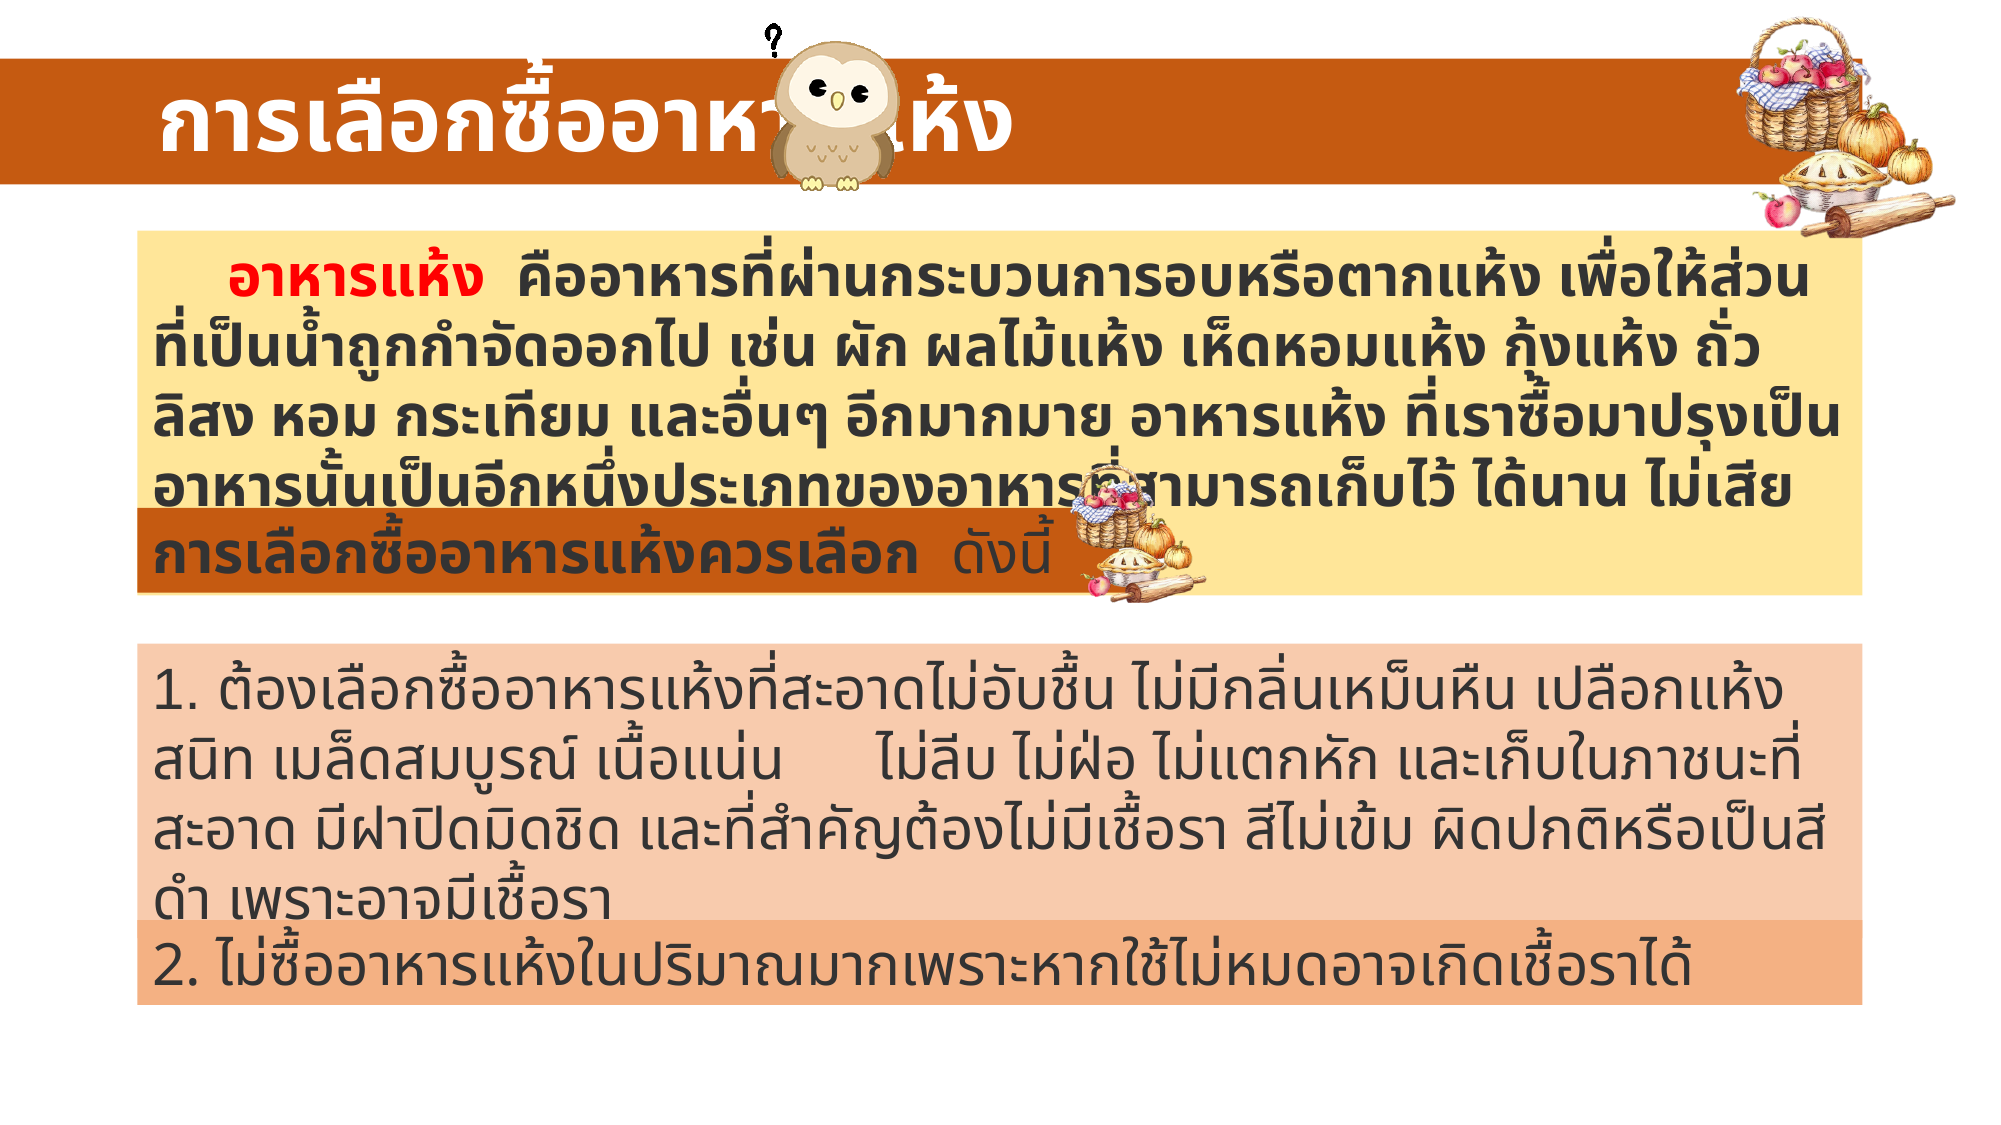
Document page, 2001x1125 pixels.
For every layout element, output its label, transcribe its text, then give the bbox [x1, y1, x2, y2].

picture [1724, 5, 1965, 248]
picture [692, 0, 973, 213]
title การเลือกซื้ออาหารแห้ง [973, 58, 1724, 185]
text_box อาหารแห้ง คืออาหารที่ผ่านกระบวนการอบหรือตากแห้ง เพื่อให้ส่วนที่เป็นน้ำถูกกำจัดออกไป เช่น ผัก ผลไม้แห้ง เห็ดหอมแห้ง กุ้งแห้ง ถั่วลิสง หอม กระเทียม และอื่นๆ อีกมากมาย อาหารแห้ง ที่เราซื้อมาปรุงเป็นอาหารนั้นเป็นอีกหนึ่งประเภทของอาหารที่สามารถเก็บไว้ ได้นาน ไม่เสีย หรือบูดง่ายๆ [137, 230, 1863, 596]
text_box การเลือกซื้ออาหารแห้งควรเลือก ดังนี้ [137, 507, 1063, 593]
text_box 1. ต้องเลือกซื้ออาหารแห้งที่สะอาดไม่อับชื้น ไม่มีกลิ่นเหม็นหืน เปลือกแห้งสนิท เมล็ดสมบูรณ์ เนื้อแน่น ไม่ลีบ ไม่ฝ่อ ไม่แตกหัก และเก็บในภาชนะที่สะอาด มีฝาปิดมิดชิด และที่สำคัญต้องไม่มีเชื้อรา สีไม่เข้ม ผิดปกติหรือเป็นสีดำ เพราะอาจมีเชื้อรา [137, 643, 1863, 920]
text_box 2. ไม่ซื้ออาหารแห้งในปริมาณมากเพราะหากใช้ไม่หมดอาจเกิดเชื้อราได้ [137, 920, 1863, 1005]
title การเลือกซื้ออาหารแห้ง [0, 58, 692, 185]
picture [1063, 457, 1212, 609]
